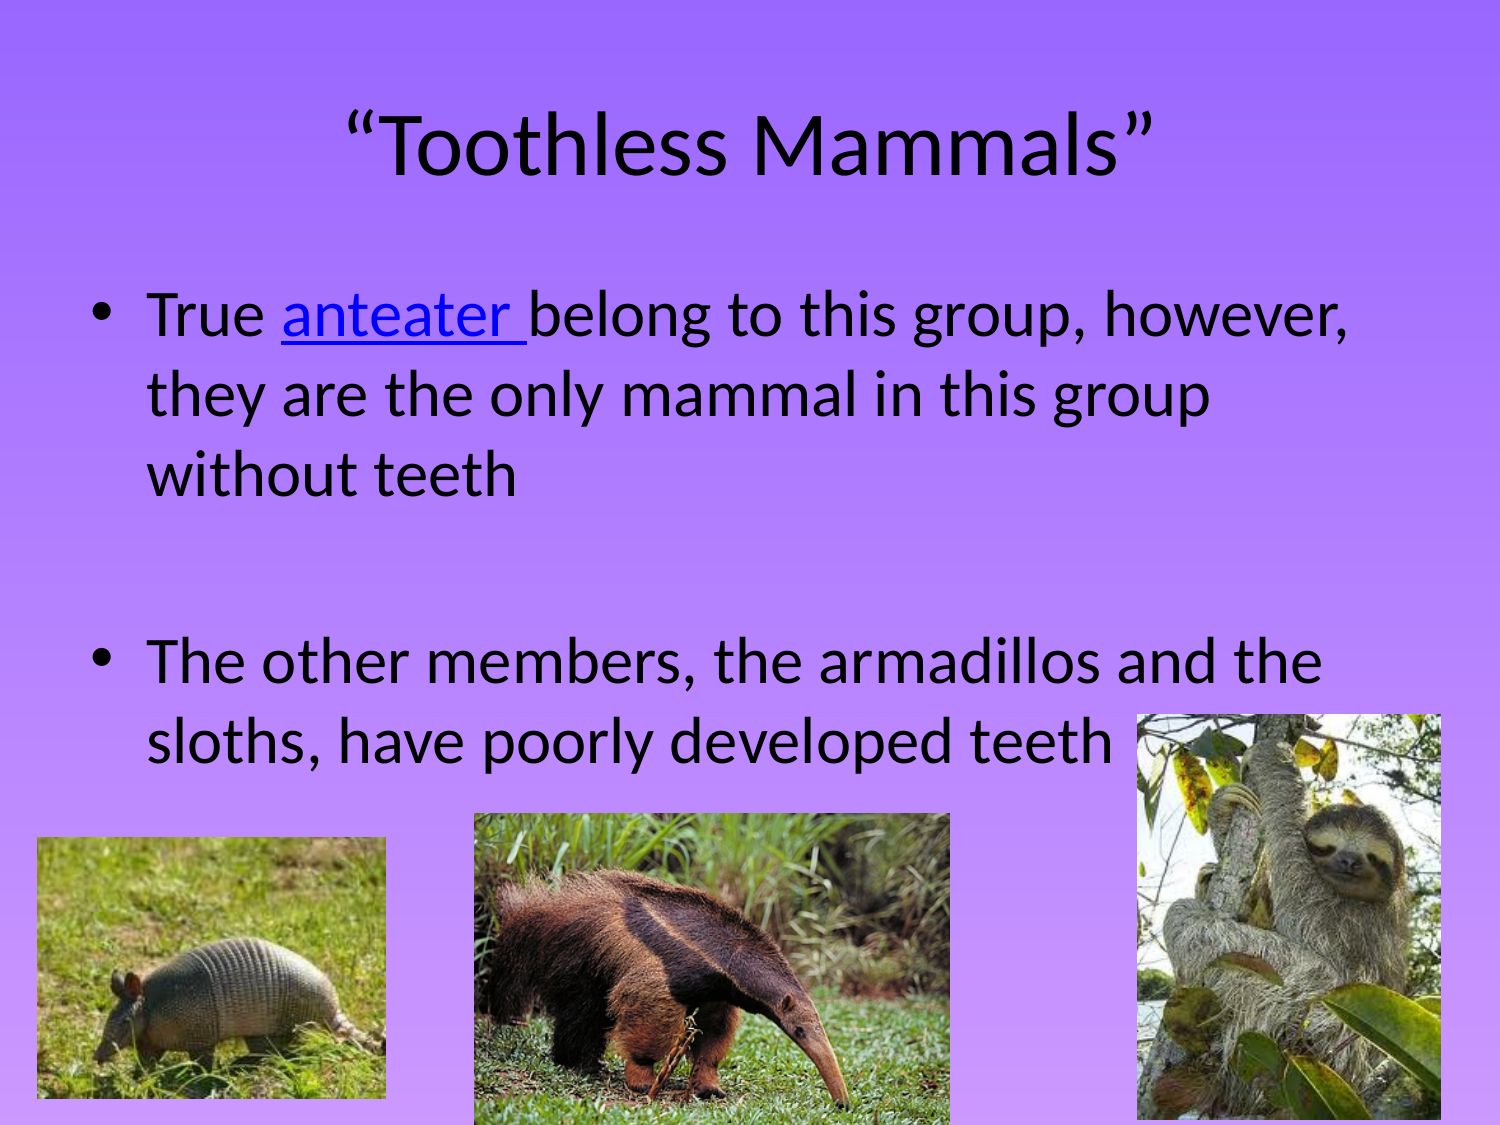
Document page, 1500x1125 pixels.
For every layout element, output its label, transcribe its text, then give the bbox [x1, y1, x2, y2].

picture [474, 812, 951, 1125]
picture [37, 837, 387, 1099]
picture [1137, 714, 1441, 1120]
title “Toothless Mammals” [75, 45, 1425, 233]
list True anteater belong to this group, however, they are the only mammal in this group without teeth The other members, the armadillos and the sloths, have poorly developed teeth [75, 262, 1425, 1005]
